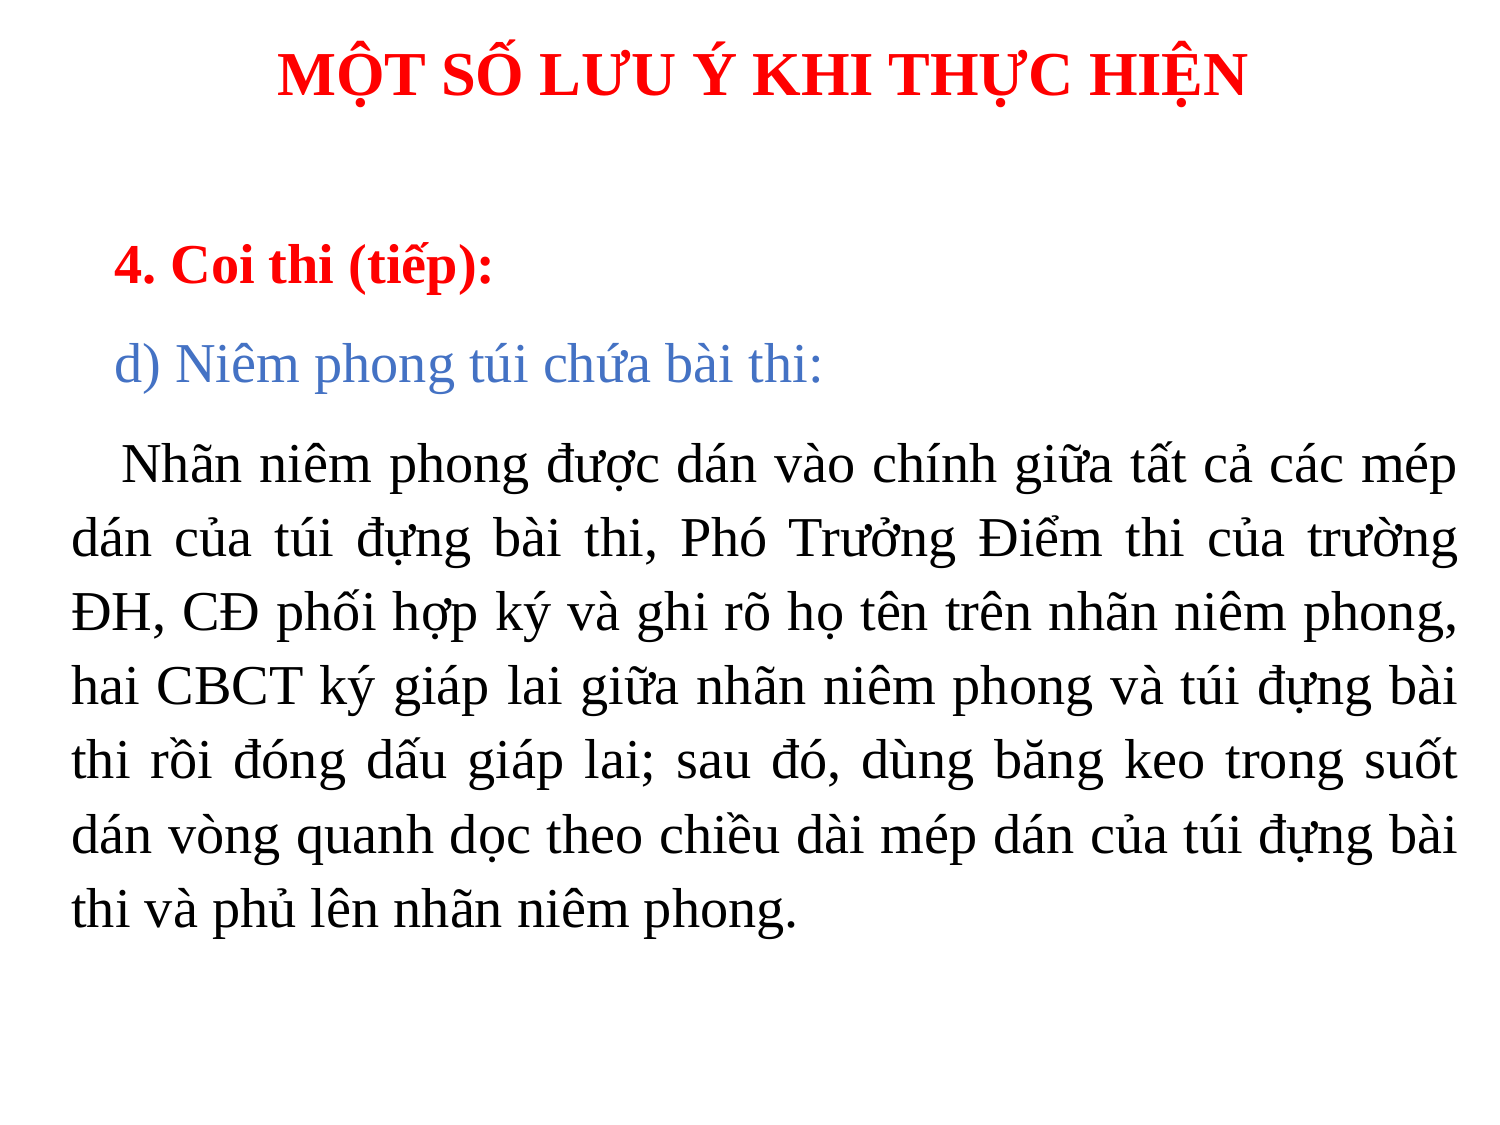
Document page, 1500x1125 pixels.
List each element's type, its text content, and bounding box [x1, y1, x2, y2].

title MỘT SỐ LƯU Ý KHI THỰC HIỆN [99, 25, 1444, 120]
text_box 4. Coi thi (tiếp): d) Niêm phong túi chứa bài thi: Nhãn niêm phong được dán vào chính giữa tất cả các mép dán của túi đựng bài thi, Phó Trưởng Điểm thi của trường ĐH, CĐ phối hợp ký và ghi rõ họ tên trên nhãn niêm phong, hai CBCT ký giáp lai giữa nhãn niêm phong và túi đựng bài thi rồi đóng dấu giáp lai; sau đó, dùng băng keo trong suốt dán vòng quanh dọc theo chiều dài mép dán của túi đựng bài thi và phủ lên nhãn niêm phong. [56, 120, 1475, 370]
